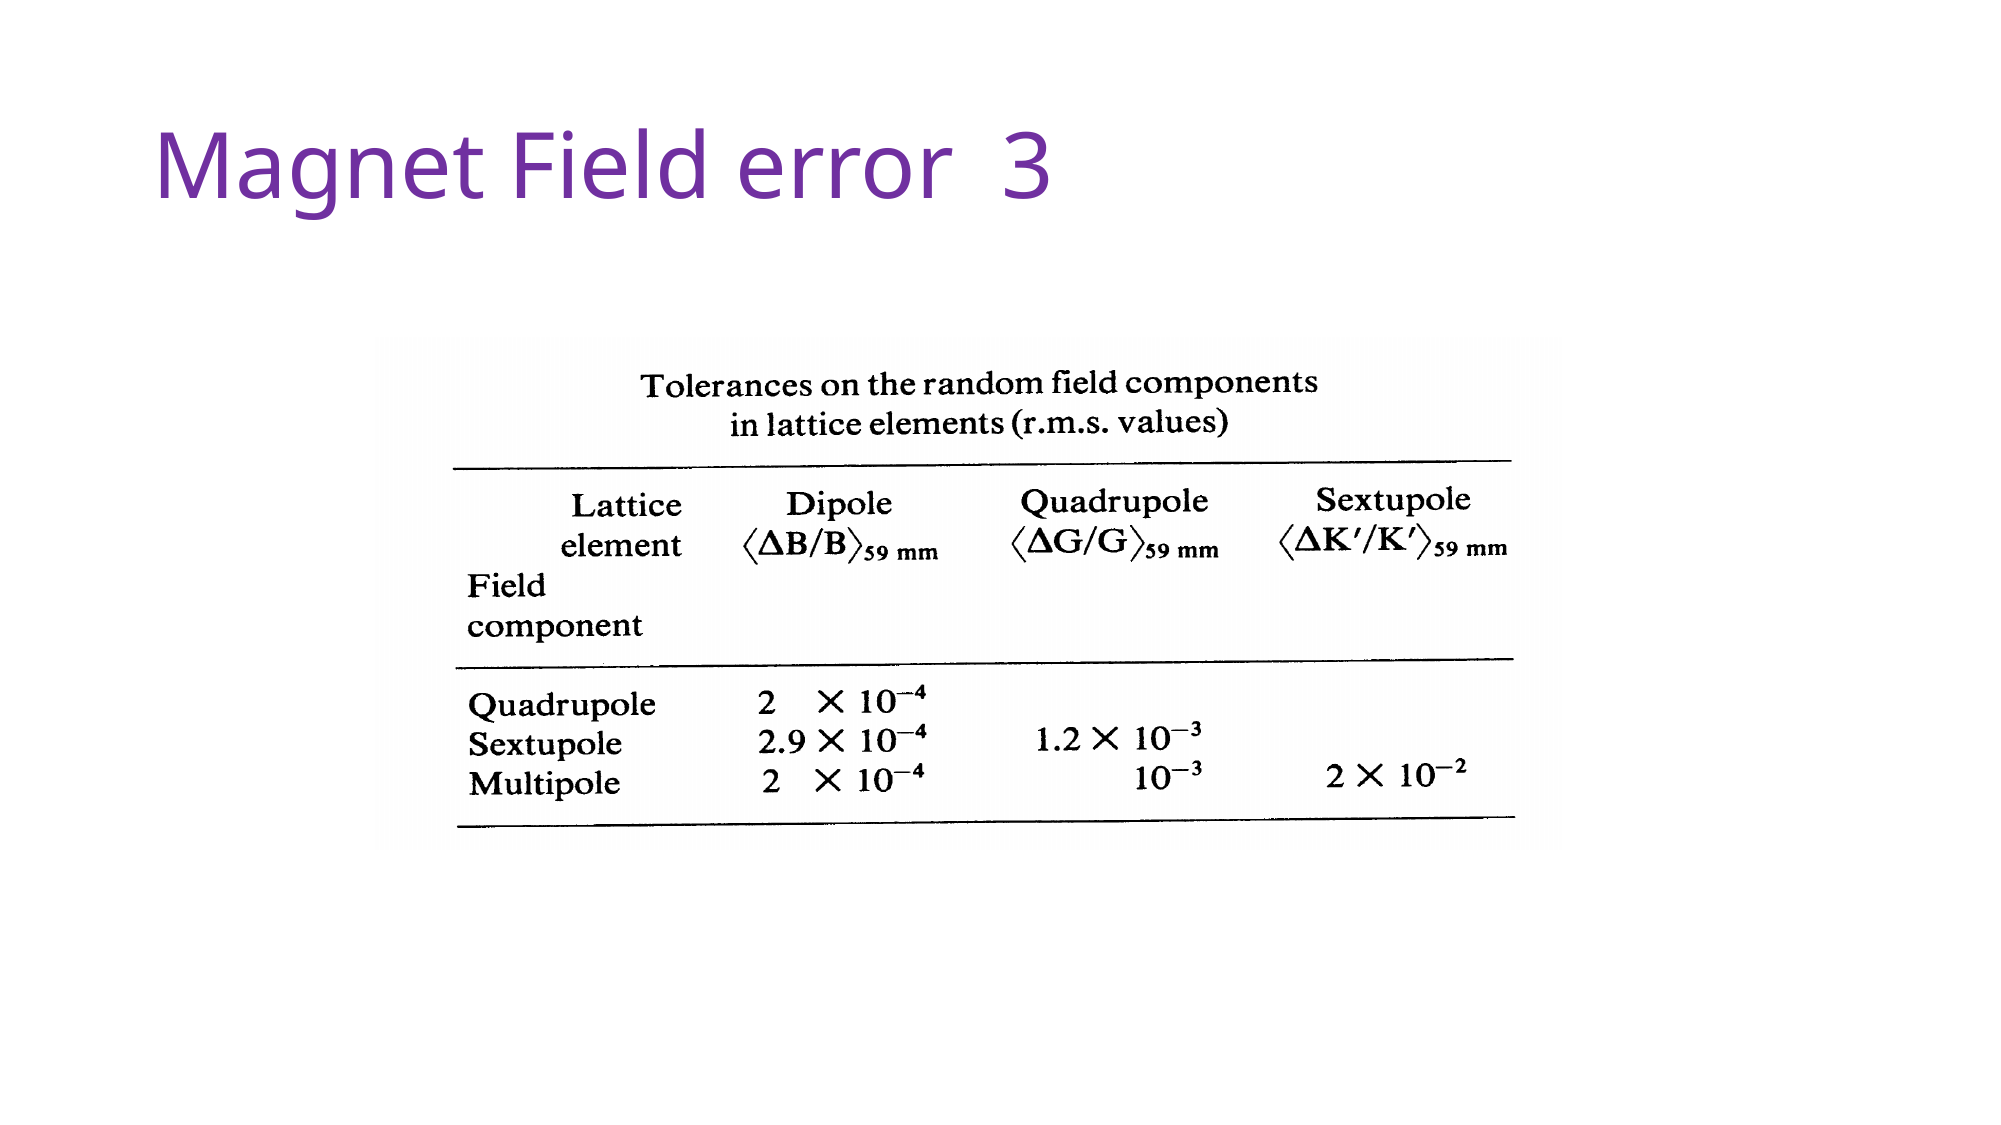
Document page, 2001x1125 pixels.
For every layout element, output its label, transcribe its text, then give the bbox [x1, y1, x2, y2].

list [374, 337, 1563, 850]
title Magnet Field error 3 [137, 59, 1863, 278]
